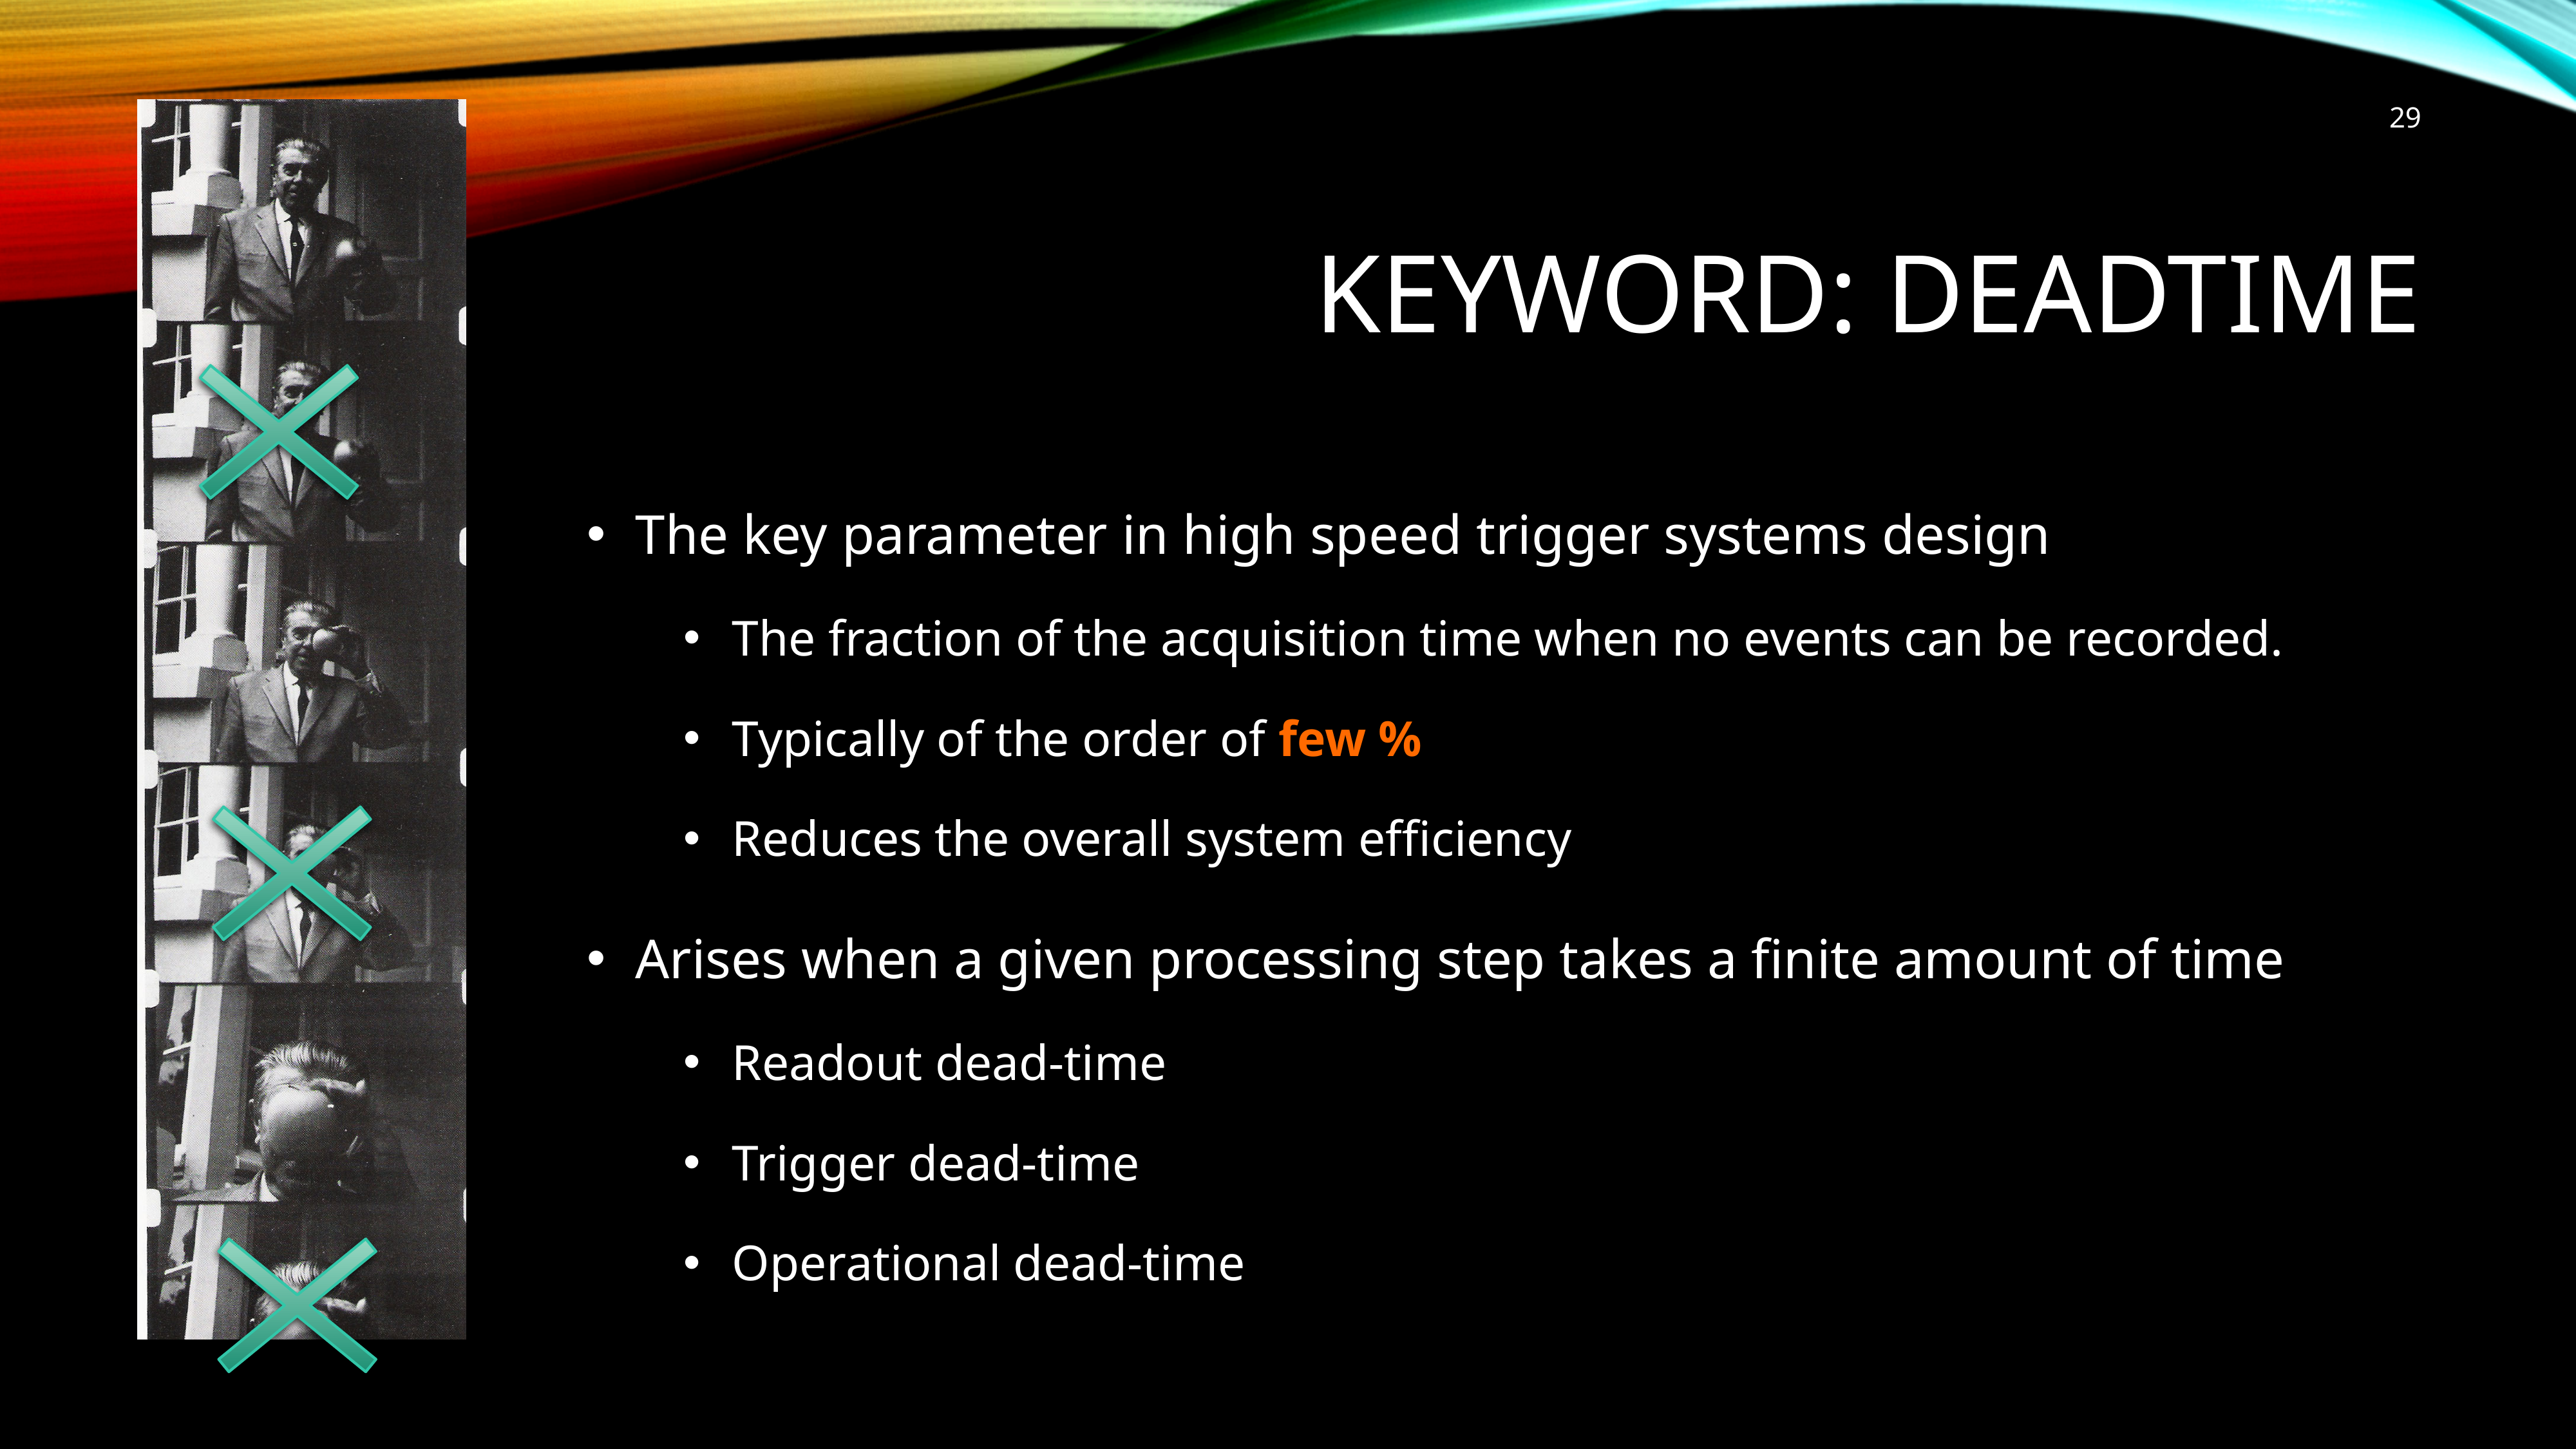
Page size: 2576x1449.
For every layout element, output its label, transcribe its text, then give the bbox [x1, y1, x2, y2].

title Keyword: DeadTime [612, 161, 2431, 435]
picture [0, 0, 2576, 305]
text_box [137, 99, 466, 1372]
slide_number 29 [1851, 80, 2431, 158]
list The key parameter in high speed trigger systems design The fraction of the acquisition time when no events can be recorded. Typically of the order of few % Reduces the overall system efficiency Arises when a given processing step takes a finite amount of time Readout dead-time Trigger dead-time Operational dead-time [577, 464, 2465, 1314]
